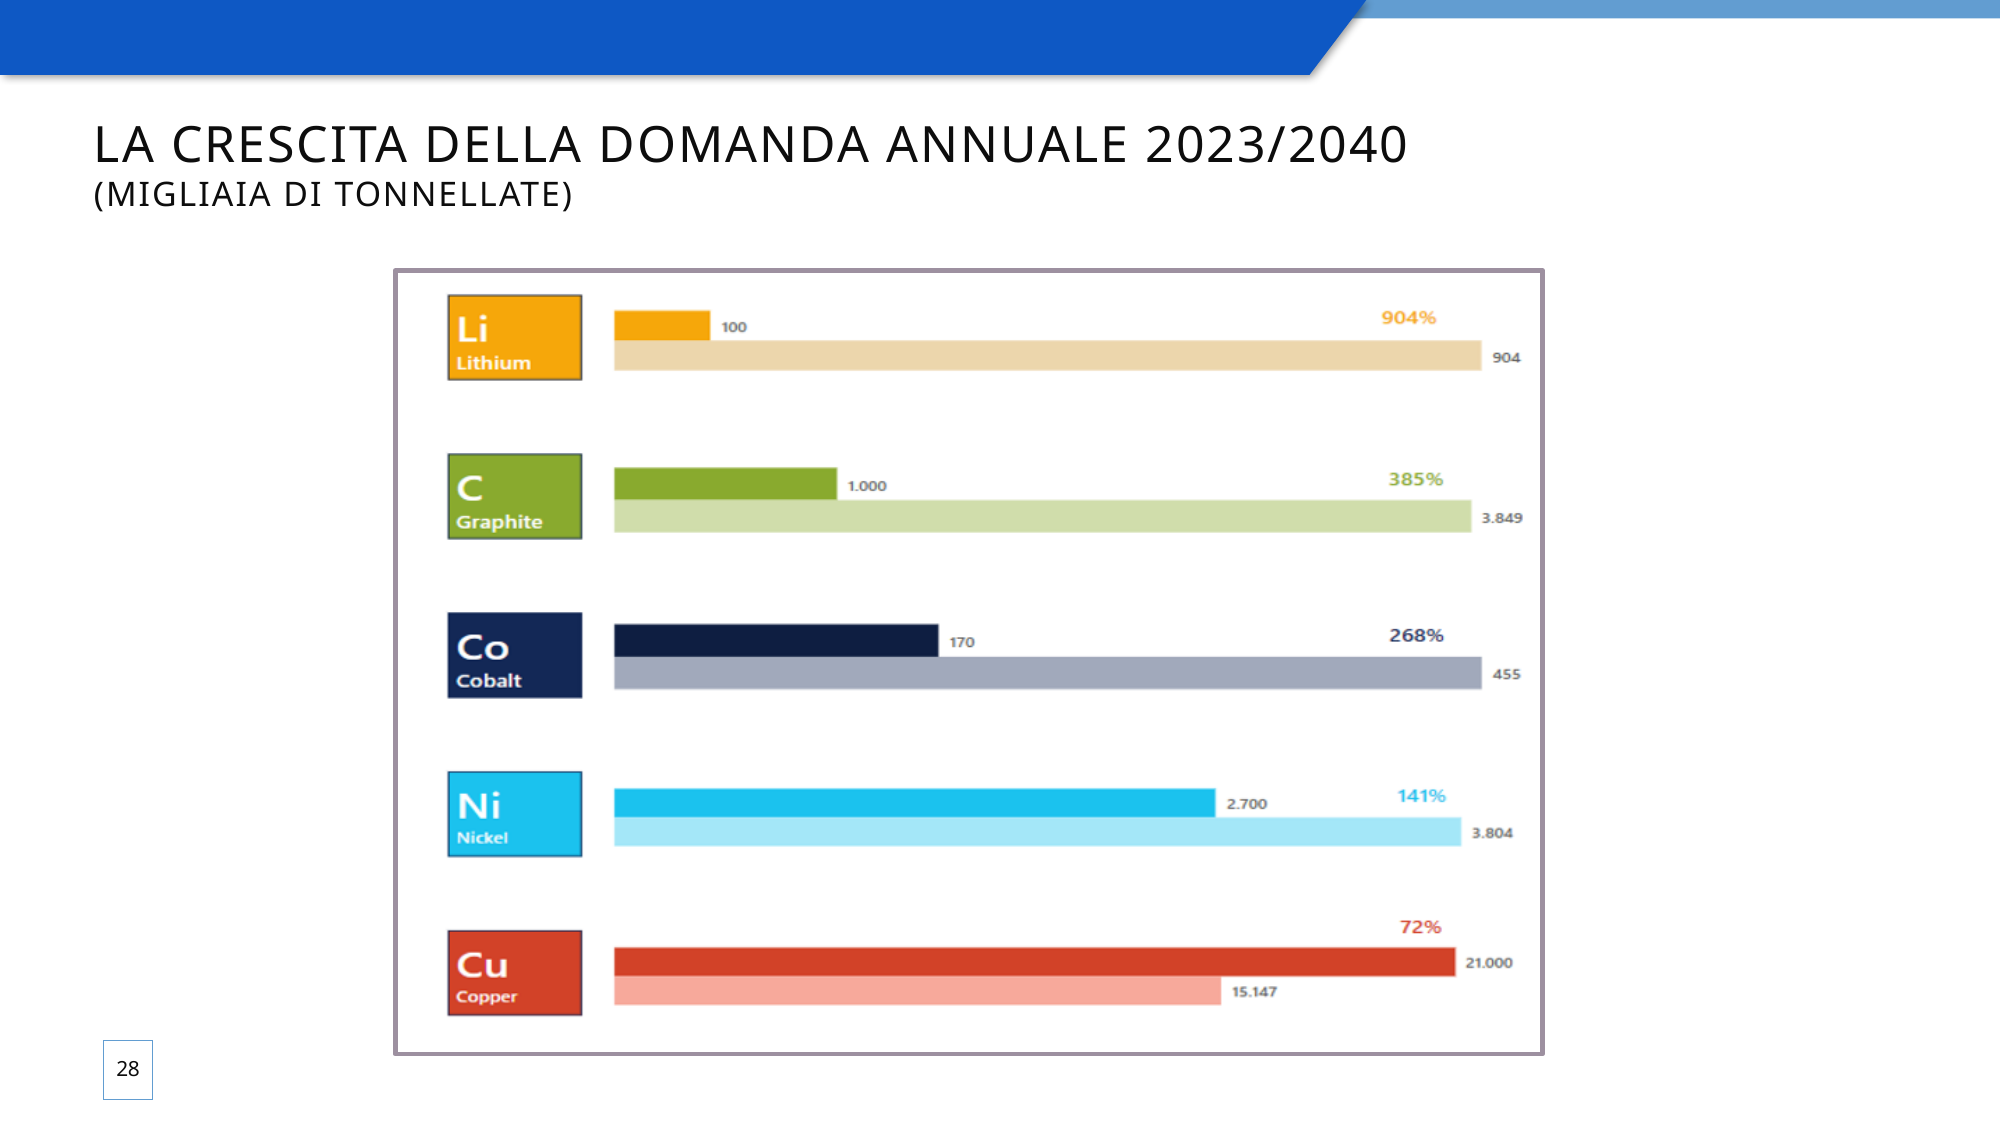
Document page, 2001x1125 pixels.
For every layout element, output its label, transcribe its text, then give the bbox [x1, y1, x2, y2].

slide_number 28 [103, 1040, 153, 1100]
picture [397, 272, 1541, 1052]
title La crescita della domanda annuale 2023/2040 (migliaia di tonnellate) [78, 105, 1852, 222]
